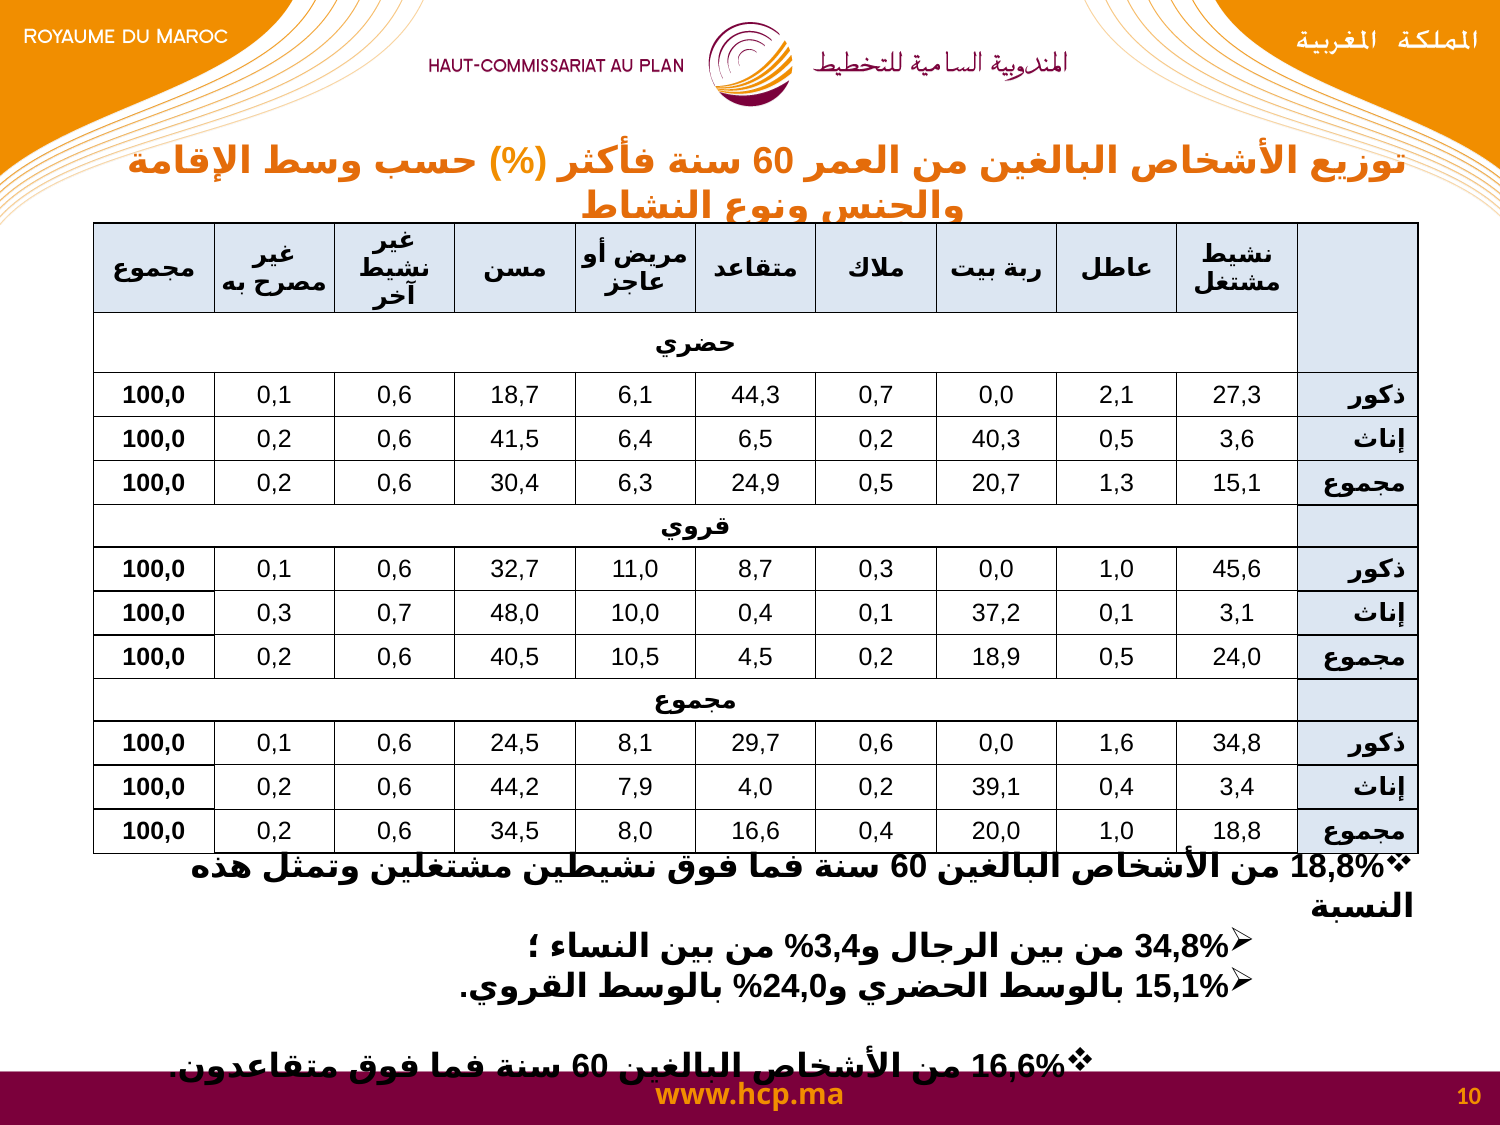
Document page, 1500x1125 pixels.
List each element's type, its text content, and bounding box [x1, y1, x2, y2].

table_cell 0,6 [335, 722, 454, 764]
table_cell 100,0 [94, 373, 214, 416]
table_cell إناث [1298, 766, 1417, 808]
table_cell 7,9 [576, 765, 695, 809]
table_cell 48,0 [455, 591, 575, 634]
table_cell 44,2 [455, 765, 575, 809]
table_cell 0,4 [696, 591, 815, 634]
table_cell 20,0 [937, 810, 1056, 852]
table_cell 29,7 [696, 722, 815, 764]
table_cell 4,5 [696, 635, 815, 678]
table_cell 6,1 [576, 373, 695, 416]
table_cell 100,0 [94, 548, 214, 590]
table_cell 0,2 [816, 417, 936, 460]
table_header ملاك [816, 224, 936, 312]
table_cell 0,5 [1057, 635, 1176, 678]
table_cell مجموع [1298, 461, 1417, 504]
table_cell 24,9 [696, 461, 815, 504]
table_cell 0,6 [335, 635, 454, 678]
table_cell 0,6 [816, 722, 936, 764]
table_cell 20,7 [937, 461, 1056, 504]
table_cell 0,1 [215, 373, 334, 416]
table_header غير نشيط آخر [335, 224, 454, 312]
table_cell 0,7 [335, 591, 454, 634]
table_header [1298, 224, 1417, 372]
table_cell [1298, 680, 1417, 720]
table_cell 0,1 [215, 548, 334, 590]
table_cell 0,6 [335, 373, 454, 416]
table_cell 1,0 [1057, 548, 1176, 590]
table_cell مجموع [1298, 636, 1417, 678]
table_cell 24,0 [1177, 635, 1297, 678]
table_cell 30,4 [455, 461, 575, 504]
table_cell 16,6 [696, 810, 815, 852]
table_cell إناث [1298, 417, 1417, 460]
table_cell 1,0 [1057, 810, 1176, 852]
table_cell 6,3 [576, 461, 695, 504]
table_cell 0,0 [937, 373, 1056, 416]
table_cell 3,4 [1177, 765, 1297, 809]
table_cell 0,4 [816, 810, 936, 852]
table_cell 0,6 [335, 461, 454, 504]
table_cell 8,7 [696, 548, 815, 590]
table_cell ذكور [1298, 548, 1417, 590]
table_cell 0,1 [1057, 591, 1176, 634]
table_cell 0,2 [215, 765, 334, 809]
table_cell حضري [94, 313, 1297, 372]
table_cell 6,4 [576, 417, 695, 460]
table_header مريض أو عاجز [576, 224, 695, 312]
table_cell 0,6 [335, 810, 454, 852]
table_cell 18,8 [1177, 810, 1297, 852]
text_box توزيع الأشخاص البالغين من العمر 60 سنة فأكثر (%) حسب وسط الإقامة والجنس ونوع النشاط [105, 128, 1430, 234]
table_cell 10,0 [576, 591, 695, 634]
table_cell 45,6 [1177, 548, 1297, 590]
table_cell ذكور [1298, 722, 1417, 764]
table_cell 0,4 [1057, 765, 1176, 809]
table_cell 37,2 [937, 591, 1056, 634]
table_cell 1,6 [1057, 722, 1176, 764]
table_cell 0,2 [816, 635, 936, 678]
table_header مسن [455, 224, 575, 312]
table_cell 0,2 [215, 810, 334, 852]
table_header عاطل [1057, 224, 1176, 312]
table_cell ذكور [1298, 373, 1417, 416]
table_cell 0,7 [816, 373, 936, 416]
table_cell [1298, 506, 1417, 546]
table_cell 100,0 [94, 417, 214, 460]
table_cell 34,5 [455, 810, 575, 852]
table_cell 0,6 [335, 765, 454, 809]
table_cell 40,5 [455, 635, 575, 678]
table_cell 0,6 [335, 417, 454, 460]
table_cell 41,5 [455, 417, 575, 460]
slide_number 10 [1269, 1068, 1497, 1122]
table_cell 0,2 [215, 417, 334, 460]
table_header غير مصرح به [215, 224, 334, 312]
table_cell 27,3 [1177, 373, 1297, 416]
table_header ربة بيت [937, 224, 1056, 312]
table_cell 100,0 [94, 592, 214, 634]
table_cell 8,0 [576, 810, 695, 852]
table_cell 1,3 [1057, 461, 1176, 504]
table_cell 6,5 [696, 417, 815, 460]
table_header مجموع [94, 224, 214, 312]
table_cell 10,5 [576, 635, 695, 678]
table_cell مجموع [94, 679, 1297, 720]
table_cell 100,0 [94, 722, 214, 764]
table_cell 0,1 [215, 722, 334, 764]
table_cell 100,0 [94, 810, 214, 853]
table_cell 2,1 [1057, 373, 1176, 416]
table_cell 0,0 [937, 548, 1056, 590]
table_header متقاعد [696, 224, 815, 312]
table_cell 32,7 [455, 548, 575, 590]
table_cell 100,0 [94, 461, 214, 504]
table_cell 18,7 [455, 373, 575, 416]
table_cell 0,2 [215, 461, 334, 504]
table_cell 100,0 [94, 766, 214, 808]
table_cell 0,3 [215, 591, 334, 634]
table_cell 0,1 [816, 591, 936, 634]
picture [0, 0, 1500, 1125]
table_cell 0,0 [937, 722, 1056, 764]
table_cell إناث [1298, 592, 1417, 634]
table_cell 24,5 [455, 722, 575, 764]
table_cell 40,3 [937, 417, 1056, 460]
table_cell 0,5 [1057, 417, 1176, 460]
table_cell 0,6 [335, 548, 454, 590]
table_cell 0,3 [816, 548, 936, 590]
table_cell 8,1 [576, 722, 695, 764]
table_cell 100,0 [94, 636, 214, 678]
table_cell 11,0 [576, 548, 695, 590]
table_cell 0,2 [215, 635, 334, 678]
table_cell 3,1 [1177, 591, 1297, 634]
table_cell 0,5 [816, 461, 936, 504]
table_cell 0,2 [816, 765, 936, 809]
table_cell 18,9 [937, 635, 1056, 678]
table_cell 4,0 [696, 765, 815, 809]
text_box 18,8% من الأشخاص البالغين 60 سنة فما فوق نشيطين مشتغلين وتمثل هذه النسبة 34,8% من بين الرجال و3,4% من بين النساء ؛ 15,1% بالوسط الحضري و24,0% بالوسط القروي. 16,6% من الأشخاص البالغين 60 سنة فما فوق متقاعدون. [93, 836, 1430, 1092]
table_cell 3,6 [1177, 417, 1297, 460]
table_header نشيط مشتغل [1177, 224, 1297, 312]
table_cell 34,8 [1177, 722, 1297, 764]
table_cell 15,1 [1177, 461, 1297, 504]
table_cell مجموع [1298, 810, 1417, 853]
table_cell 39,1 [937, 765, 1056, 809]
table_cell قروي [94, 505, 1297, 546]
table_cell 44,3 [696, 373, 815, 416]
